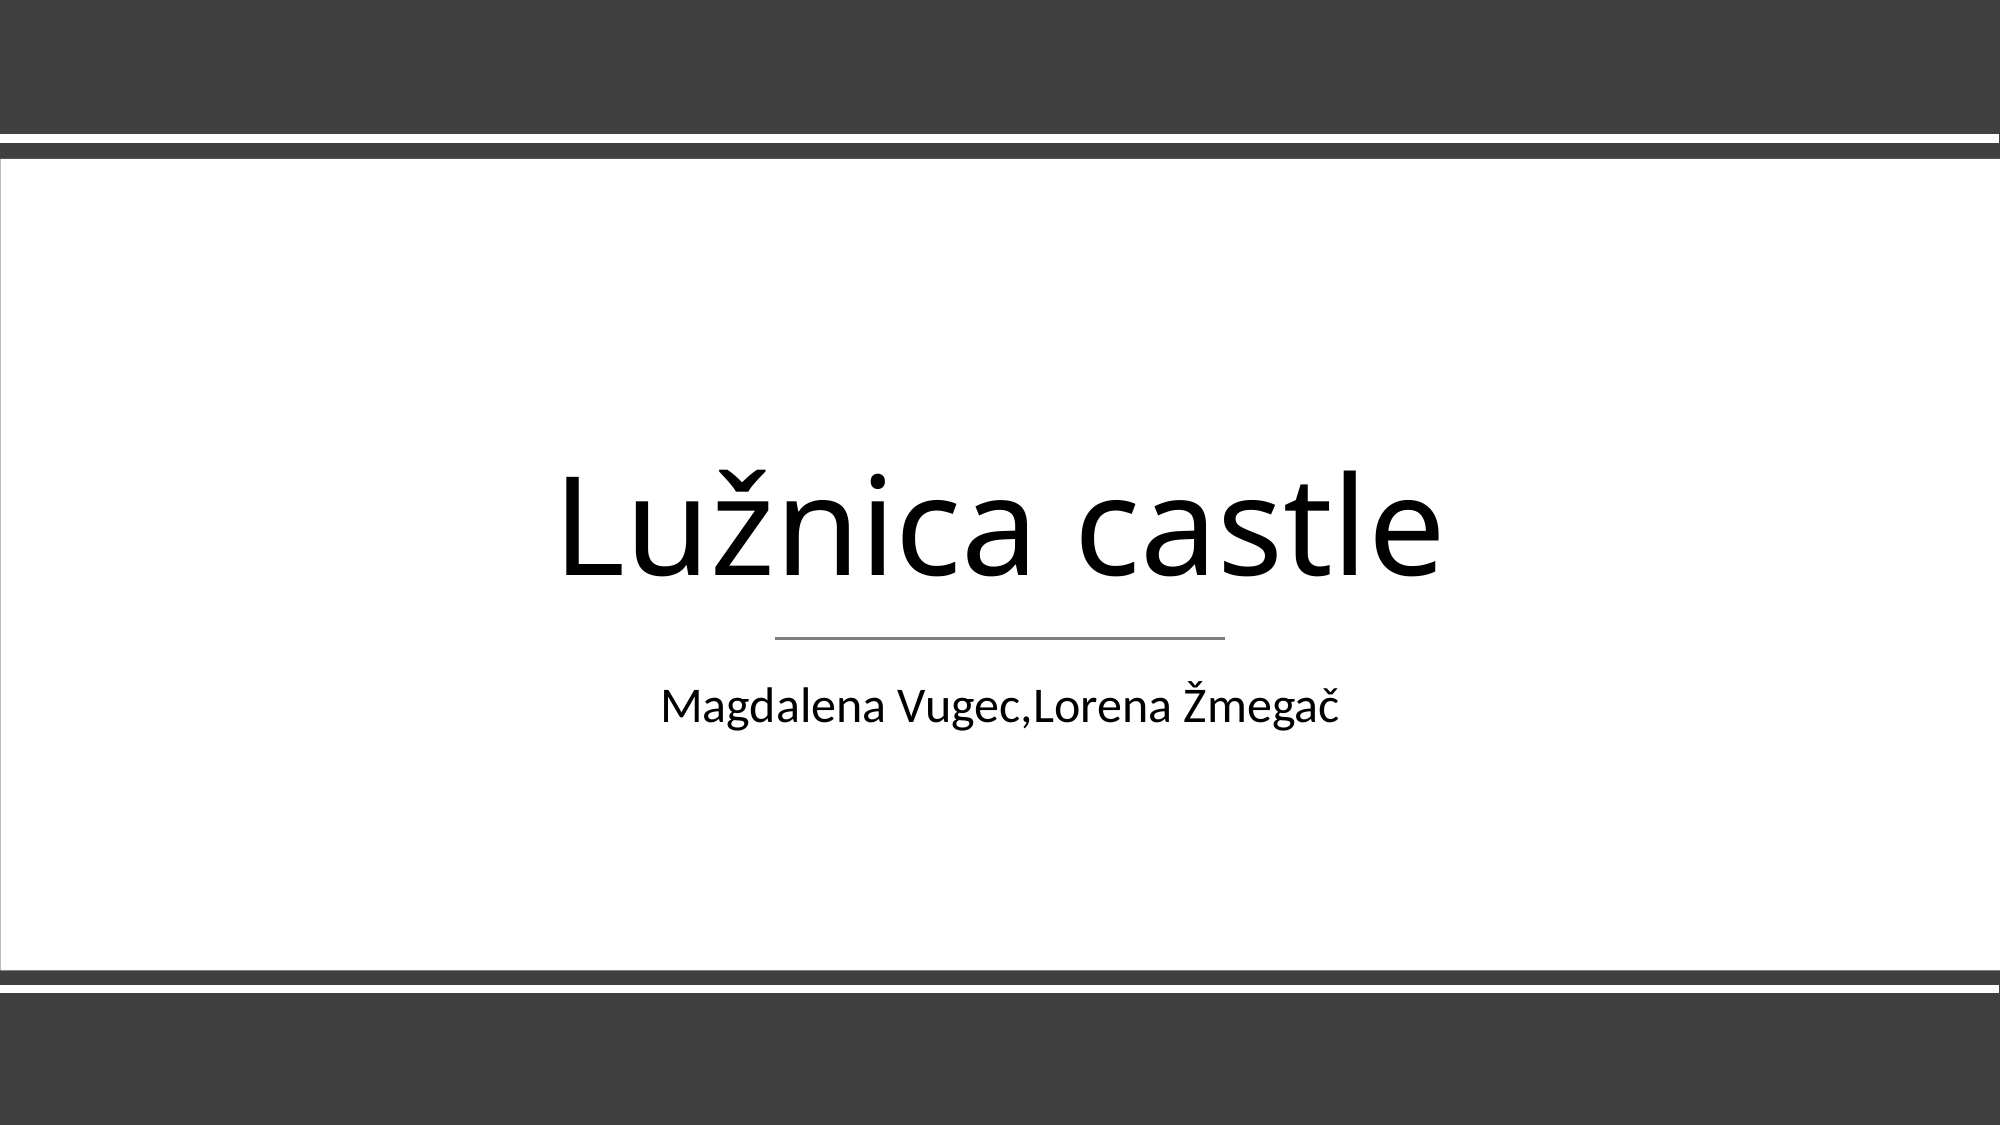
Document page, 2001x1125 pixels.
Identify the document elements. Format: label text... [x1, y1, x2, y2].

text_box [0, 139, 2000, 158]
text_box [0, 971, 2000, 988]
title Lužnica castle [130, 256, 1870, 613]
text_box [0, 0, 2000, 138]
text_box [0, 158, 2000, 971]
subtitle Magdalena Vugec,Lorena Žmegač [130, 671, 1870, 860]
text_box [0, 990, 2000, 1125]
